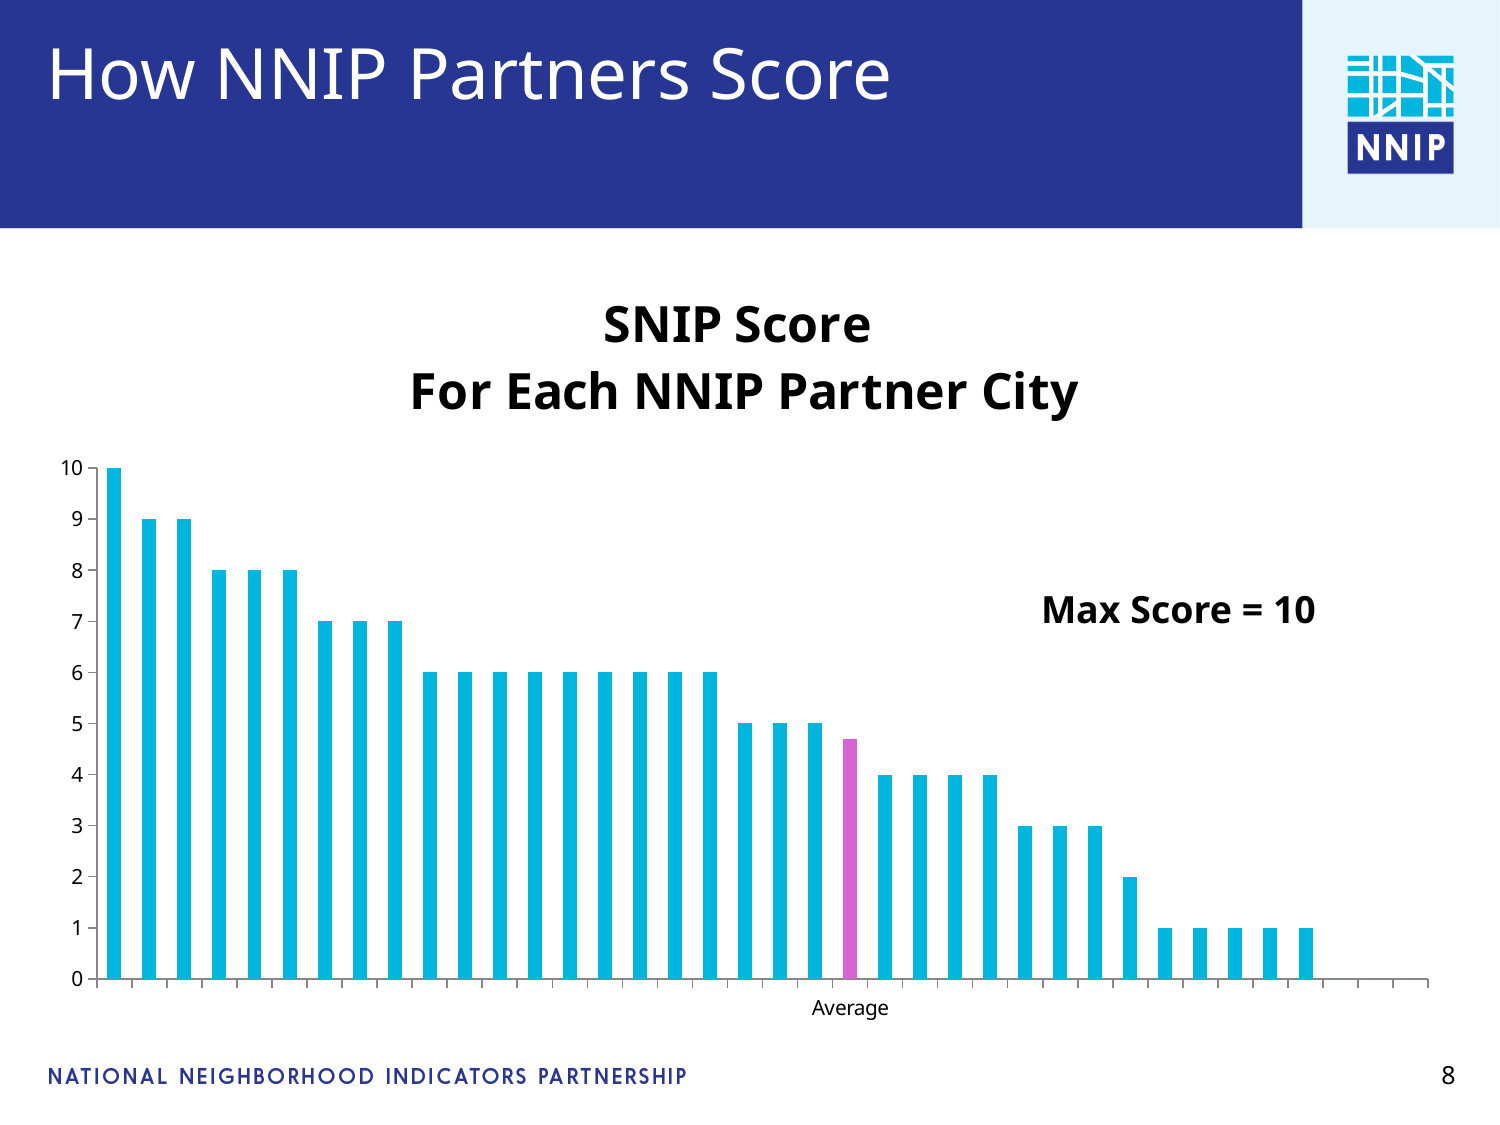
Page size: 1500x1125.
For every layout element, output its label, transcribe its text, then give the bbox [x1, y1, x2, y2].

picture [0, 0, 1500, 1125]
chart [31, 249, 1457, 1038]
slide_number 8 [1120, 1052, 1471, 1097]
title How NNIP Partners Score [31, 21, 1277, 195]
